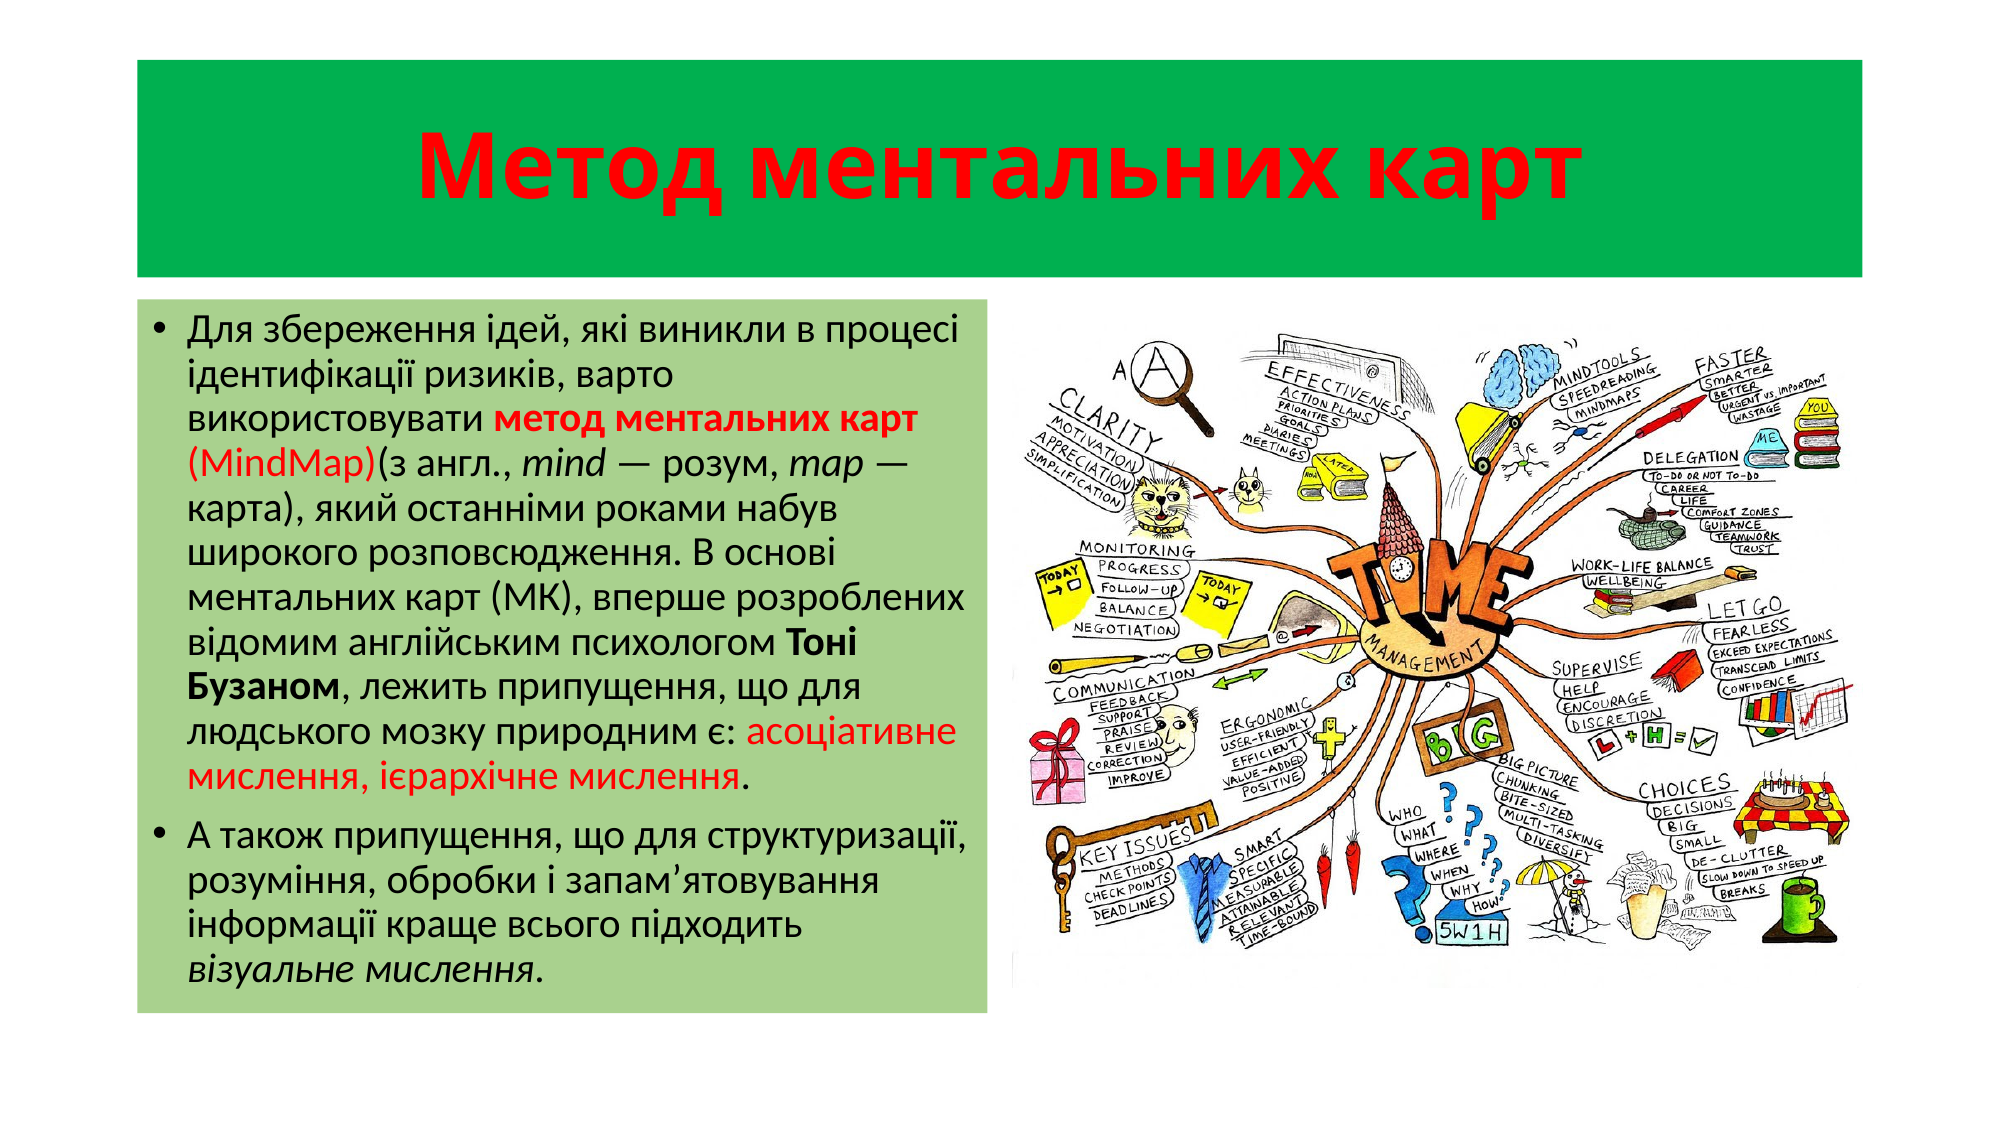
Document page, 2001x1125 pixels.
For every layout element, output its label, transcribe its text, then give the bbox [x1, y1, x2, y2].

list Для збереження ідей, які виникли в процесі ідентифікації ризиків, варто використовувати метод ментальних карт (МindMap)(з англ., mind — розум, map — карта), який останніми роками набув широкого розповсюдження. В основі ментальних карт (МК), вперше розроблених відомим англійським психологом Тоні Бузаном, лежить припущення, що для людського мозку природним є: асоціативне мислення, ієрархічне мислення. А також припущення, що для структуризації, розуміння, обробки і запам’ятовування інформації краще всього підходить візуальне мислення. [137, 299, 988, 1014]
title Метод ментальних карт [137, 59, 1863, 278]
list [1012, 324, 1863, 988]
